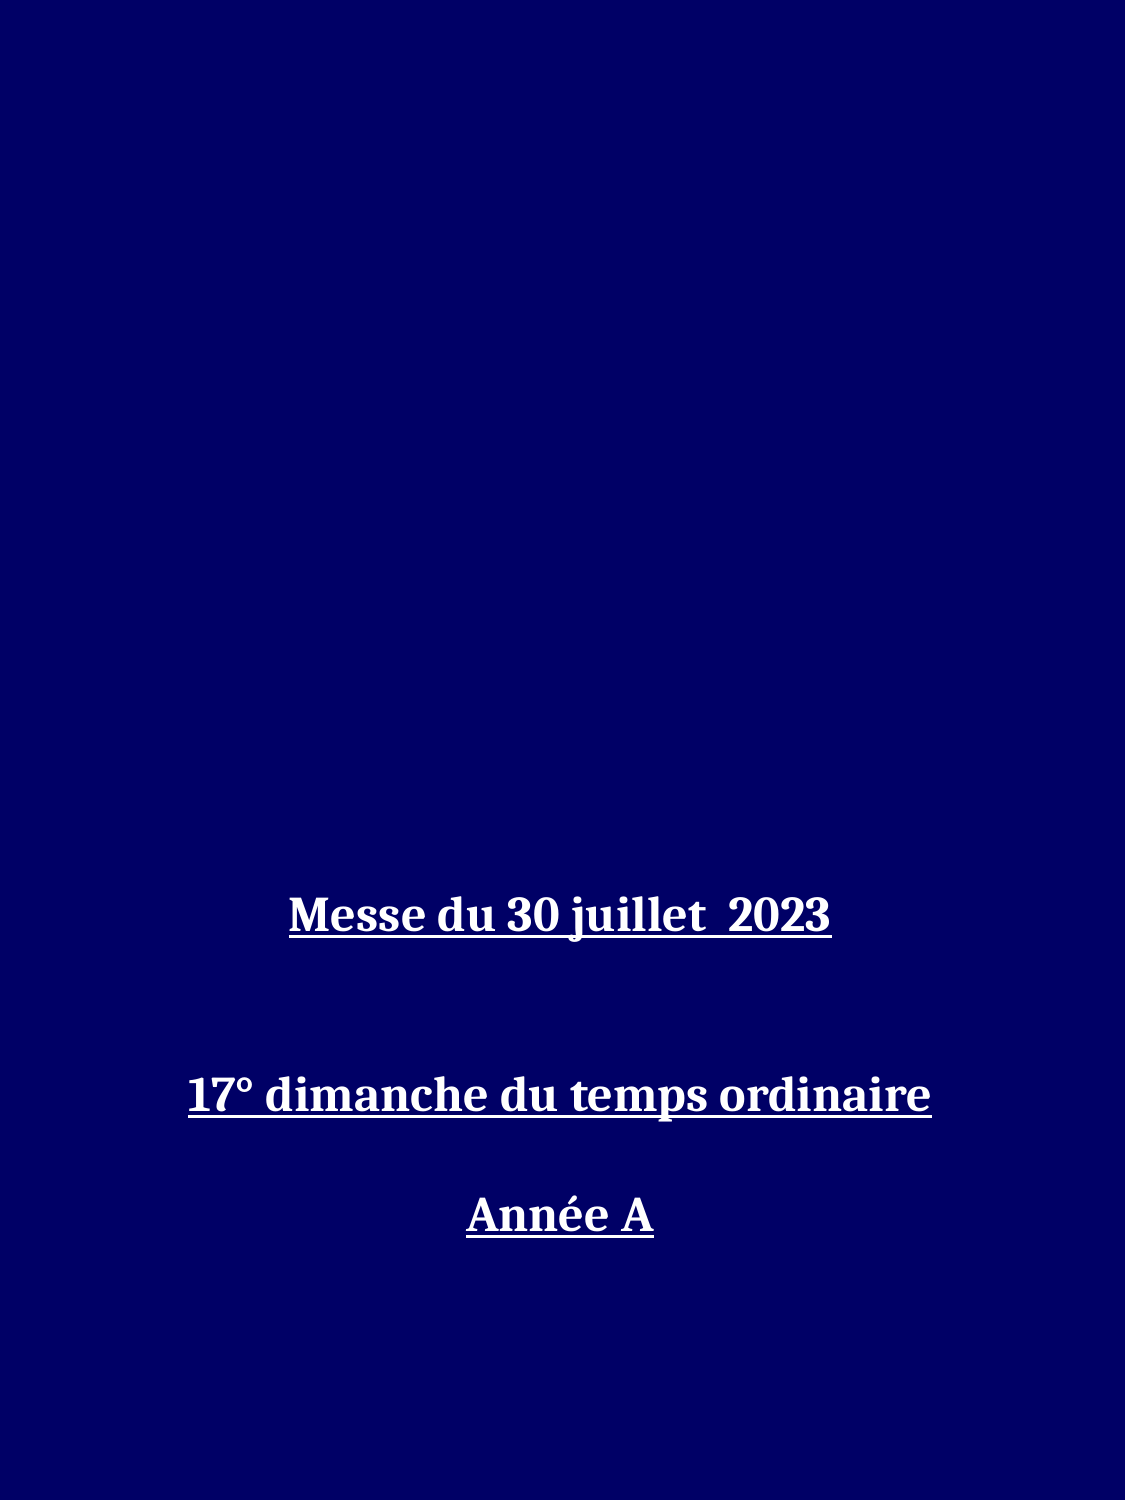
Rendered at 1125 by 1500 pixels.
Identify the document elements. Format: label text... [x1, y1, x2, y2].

text_box Messe du 30 juillet 2023 17° dimanche du temps ordinaire Année A [161, 874, 959, 1249]
